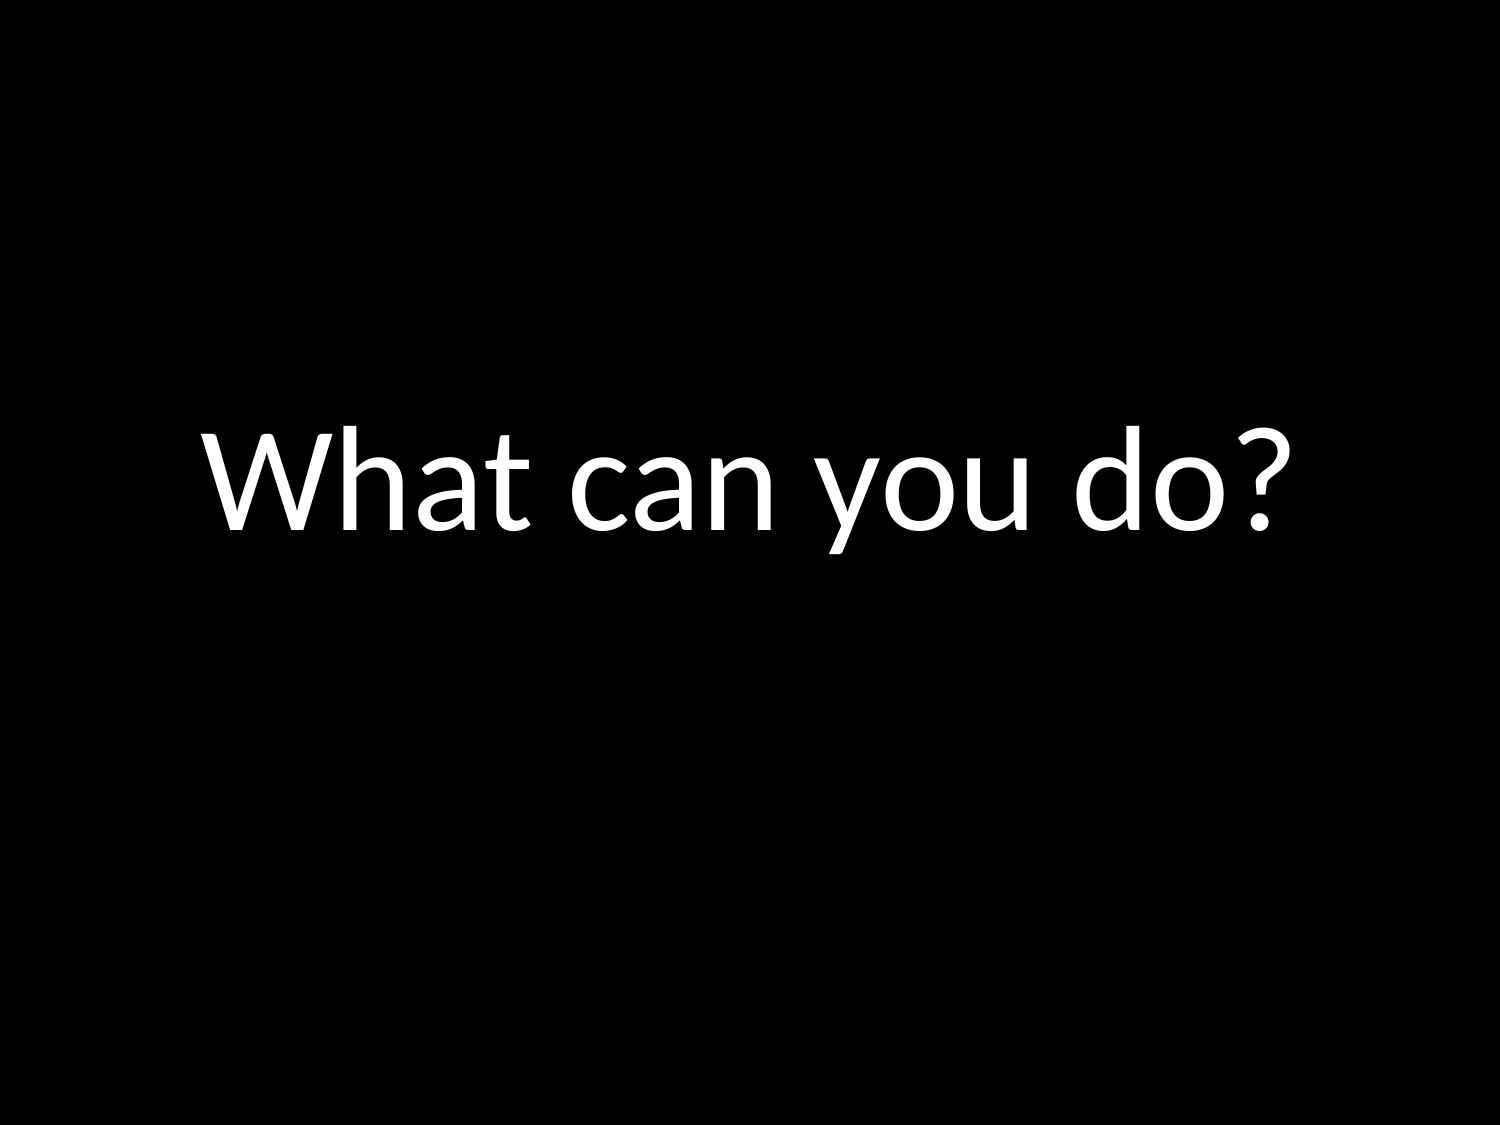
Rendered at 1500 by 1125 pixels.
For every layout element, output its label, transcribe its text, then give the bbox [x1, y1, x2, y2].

title What can you do? [112, 349, 1388, 591]
